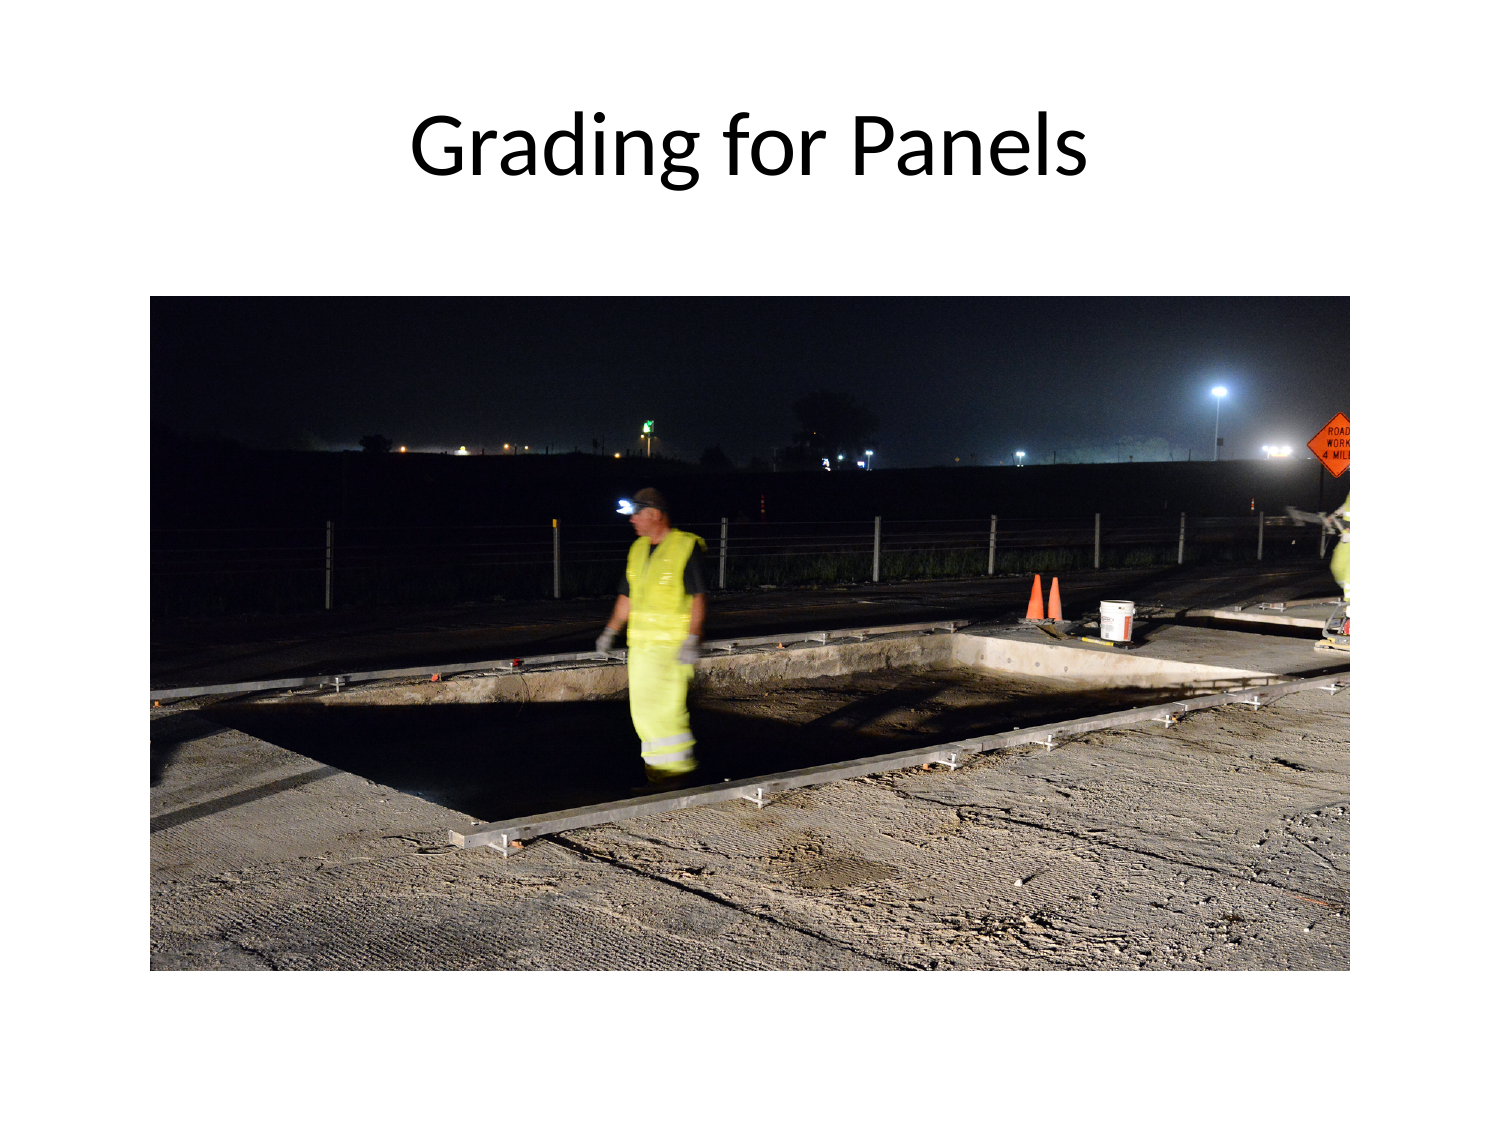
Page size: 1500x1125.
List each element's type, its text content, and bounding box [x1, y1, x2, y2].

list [149, 296, 1351, 972]
title Grading for Panels [75, 45, 1425, 233]
